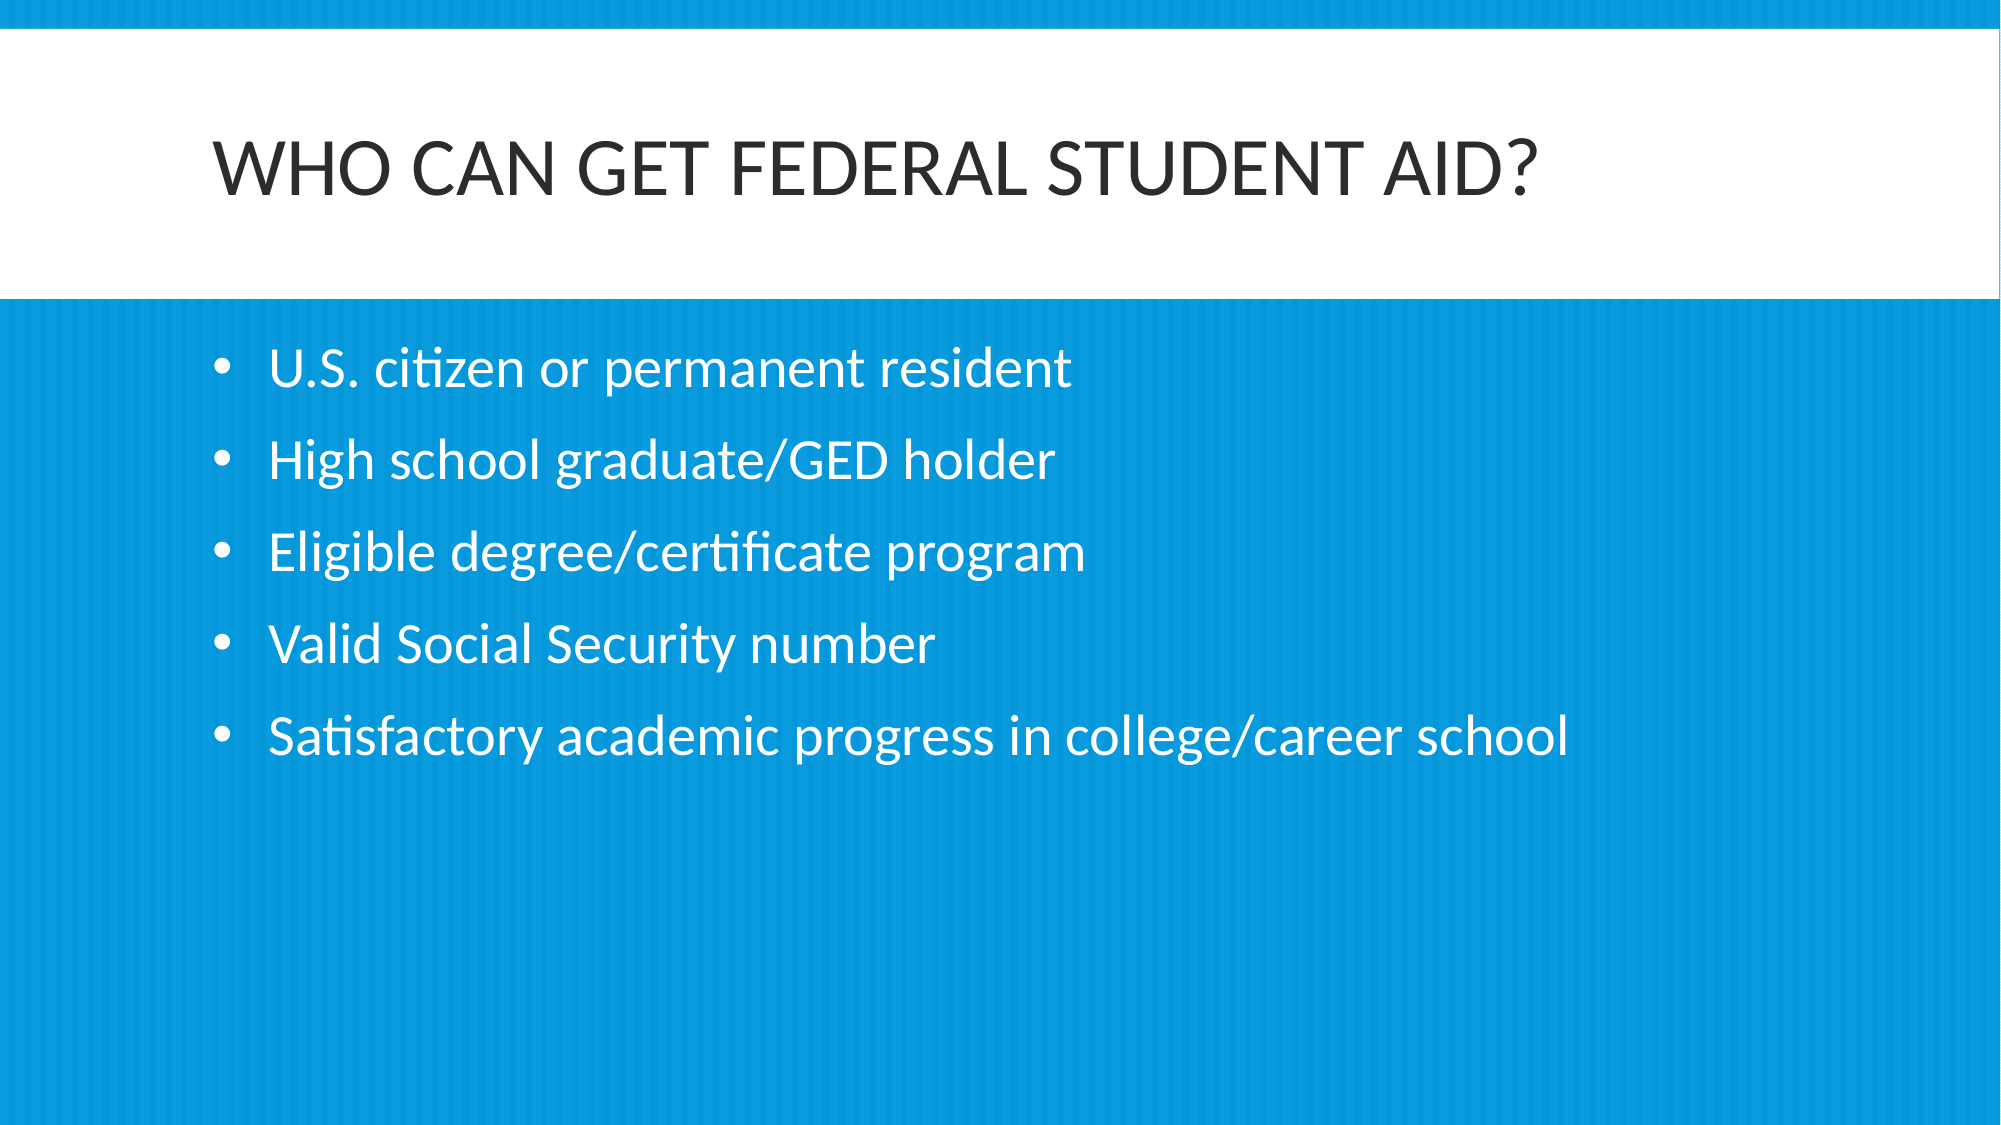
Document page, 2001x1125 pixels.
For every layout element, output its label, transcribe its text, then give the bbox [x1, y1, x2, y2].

title Who can get federal student aid? [197, 46, 1803, 295]
list U.S. citizen or permanent resident High school graduate/GED holder Eligible degree/certificate program Valid Social Security number Satisfactory academic progress in college/career school [197, 329, 1803, 1020]
